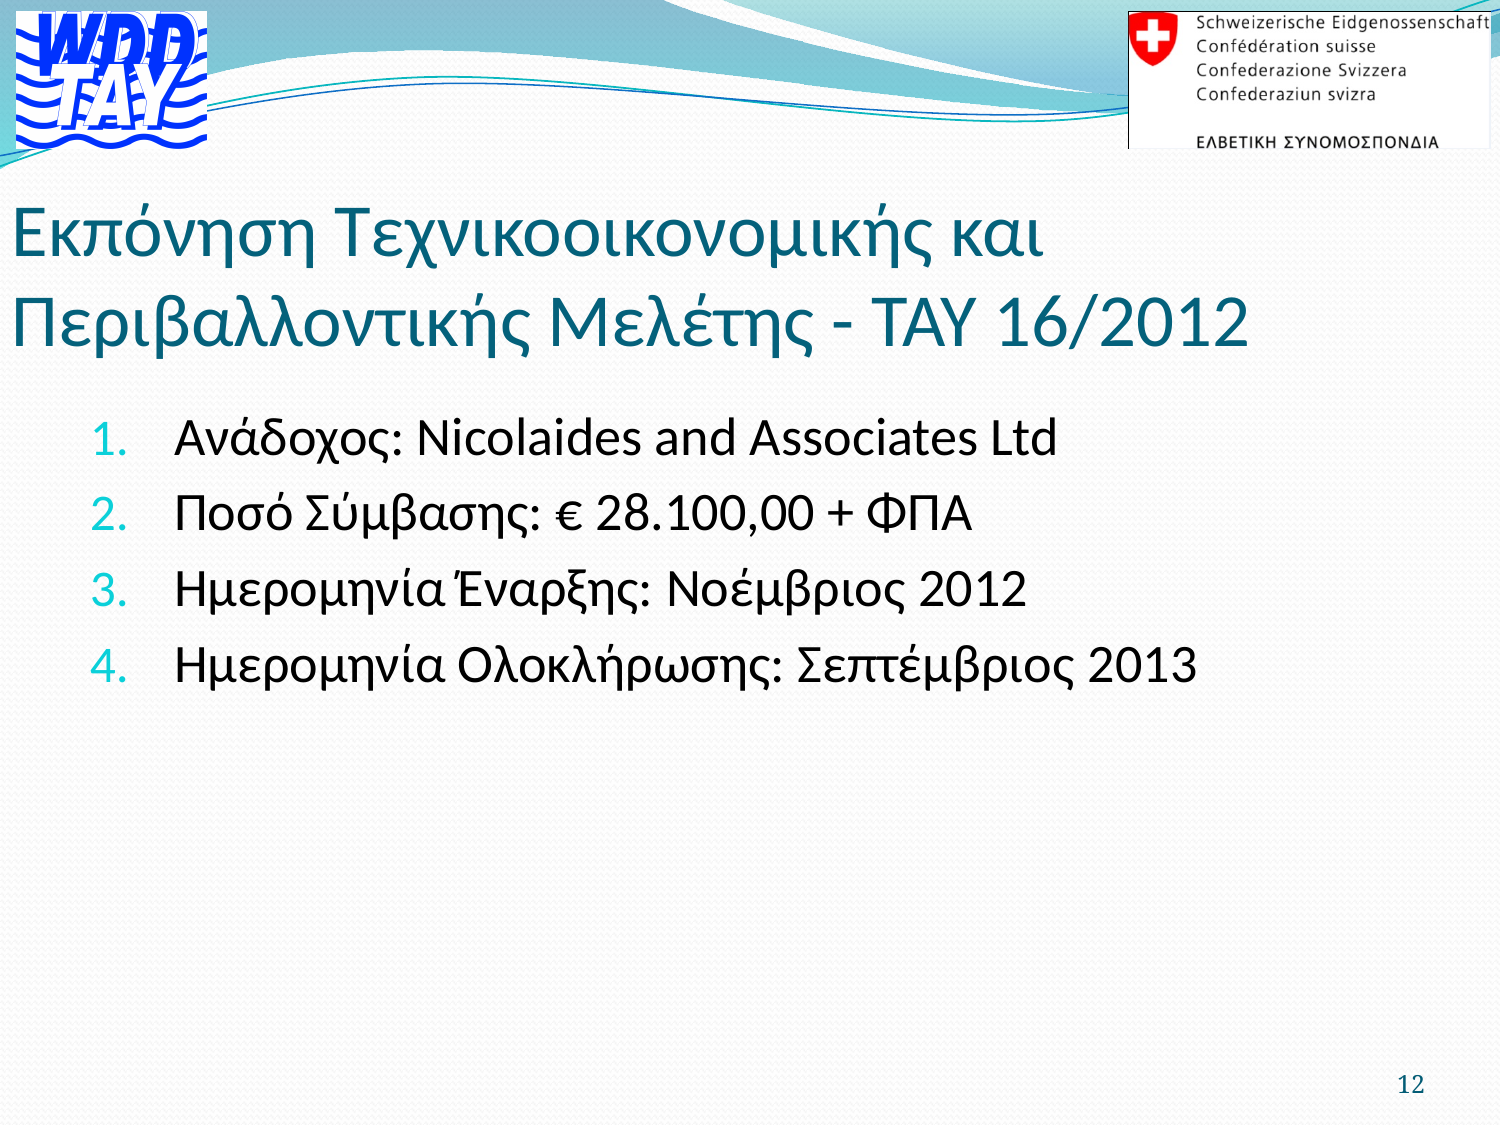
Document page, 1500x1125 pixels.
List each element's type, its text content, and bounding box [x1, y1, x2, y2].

table_cell 172 [11, 113, 212, 161]
title Εκπόνηση Τεχνικοοικονομικής και Περιβαλλοντικής Μελέτης - ΤΑΥ 16/2012 [11, 113, 1483, 362]
slide_number 12 [1299, 1042, 1425, 1103]
table_cell 172 [1120, 113, 1483, 162]
list Ανάδοχος: Nicolaides and Associates Ltd Ποσό Σύμβασης: € 28.100,00 + ΦΠΑ Ημερομηνία Έναρξης: Νοέμβριος 2012 Ημερομηνία Ολοκλήρωσης: Σεπτέμβριος 2013 [75, 317, 1425, 1038]
picture [1127, 10, 1491, 150]
picture [16, 11, 207, 150]
